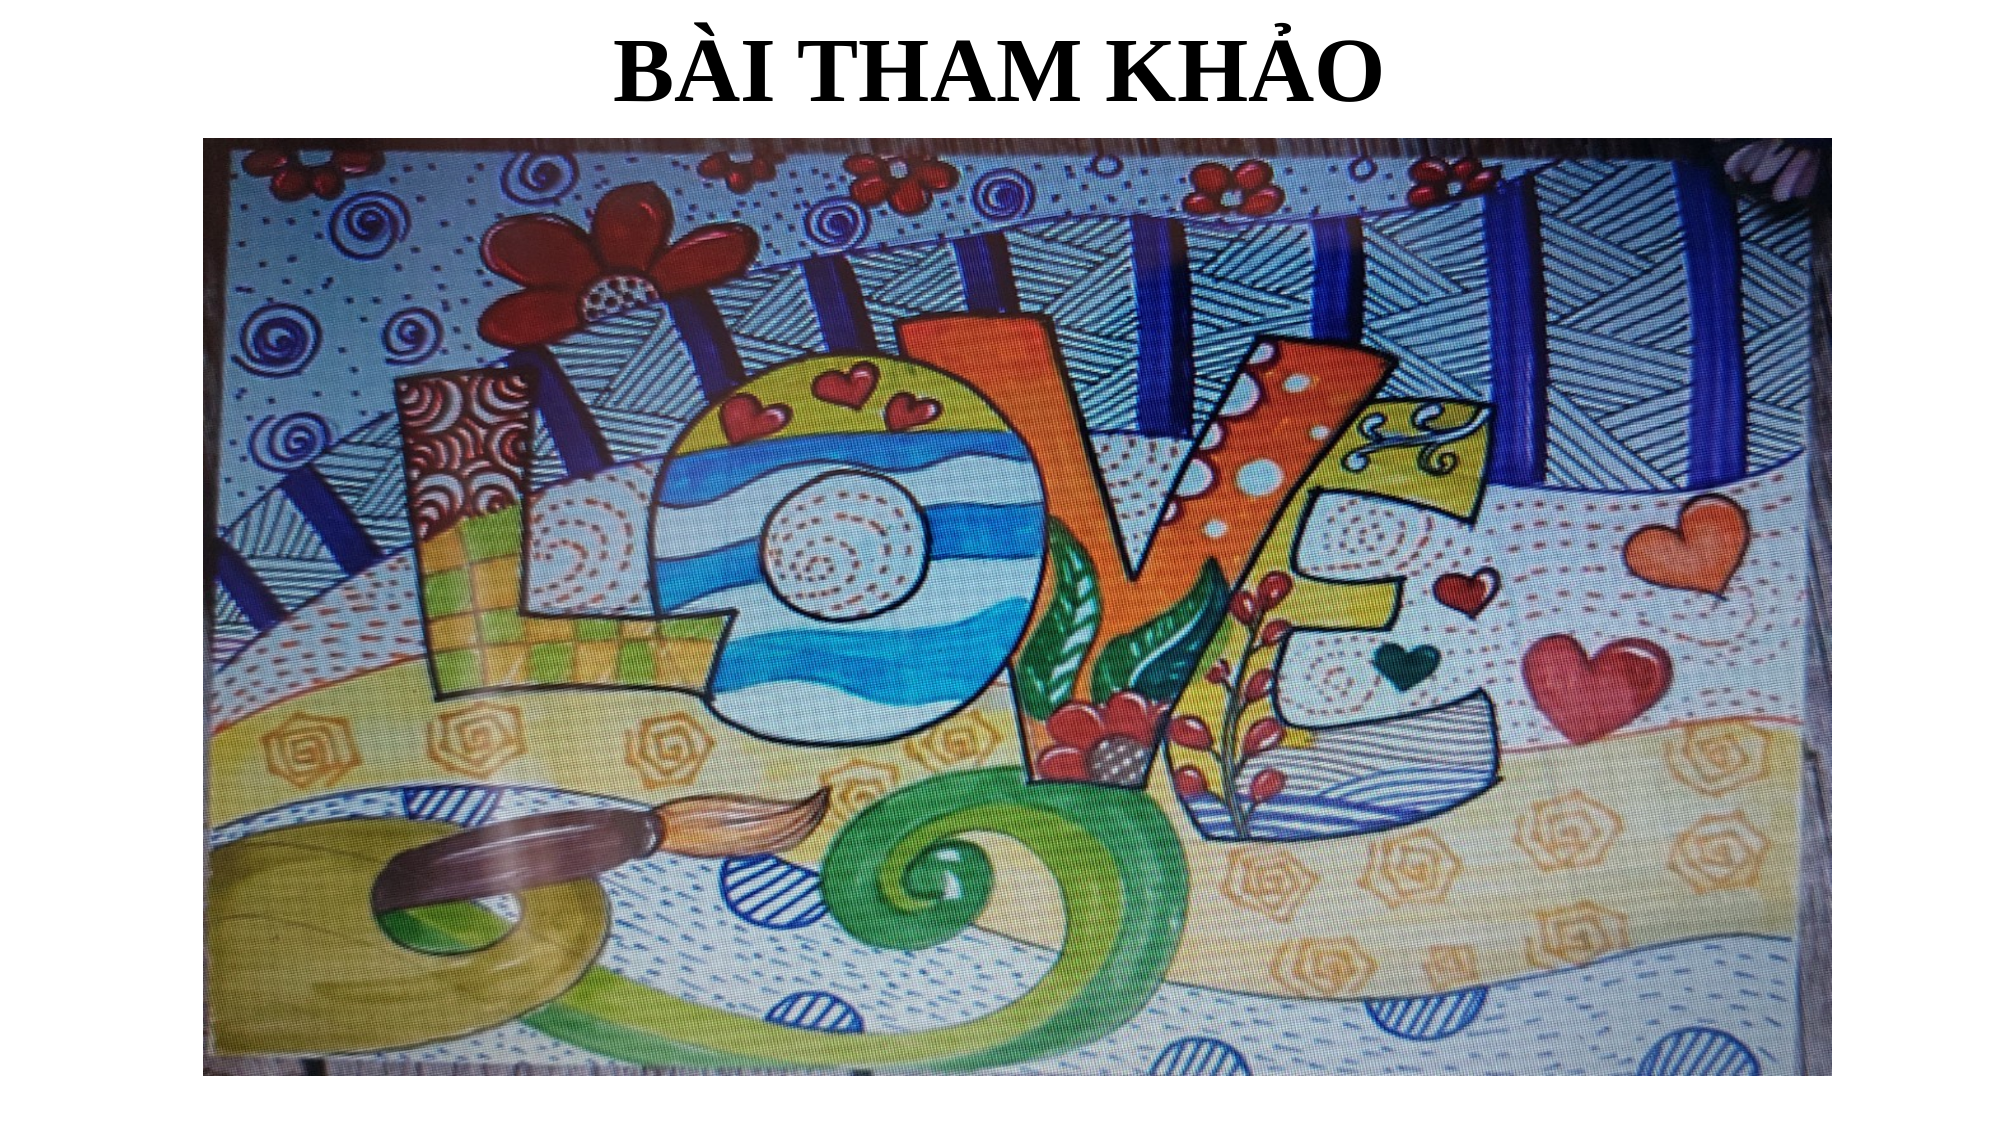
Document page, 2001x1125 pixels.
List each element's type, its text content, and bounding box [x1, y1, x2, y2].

title BÀI THAM KHẢO [99, 0, 1900, 130]
picture [203, 138, 1832, 1077]
